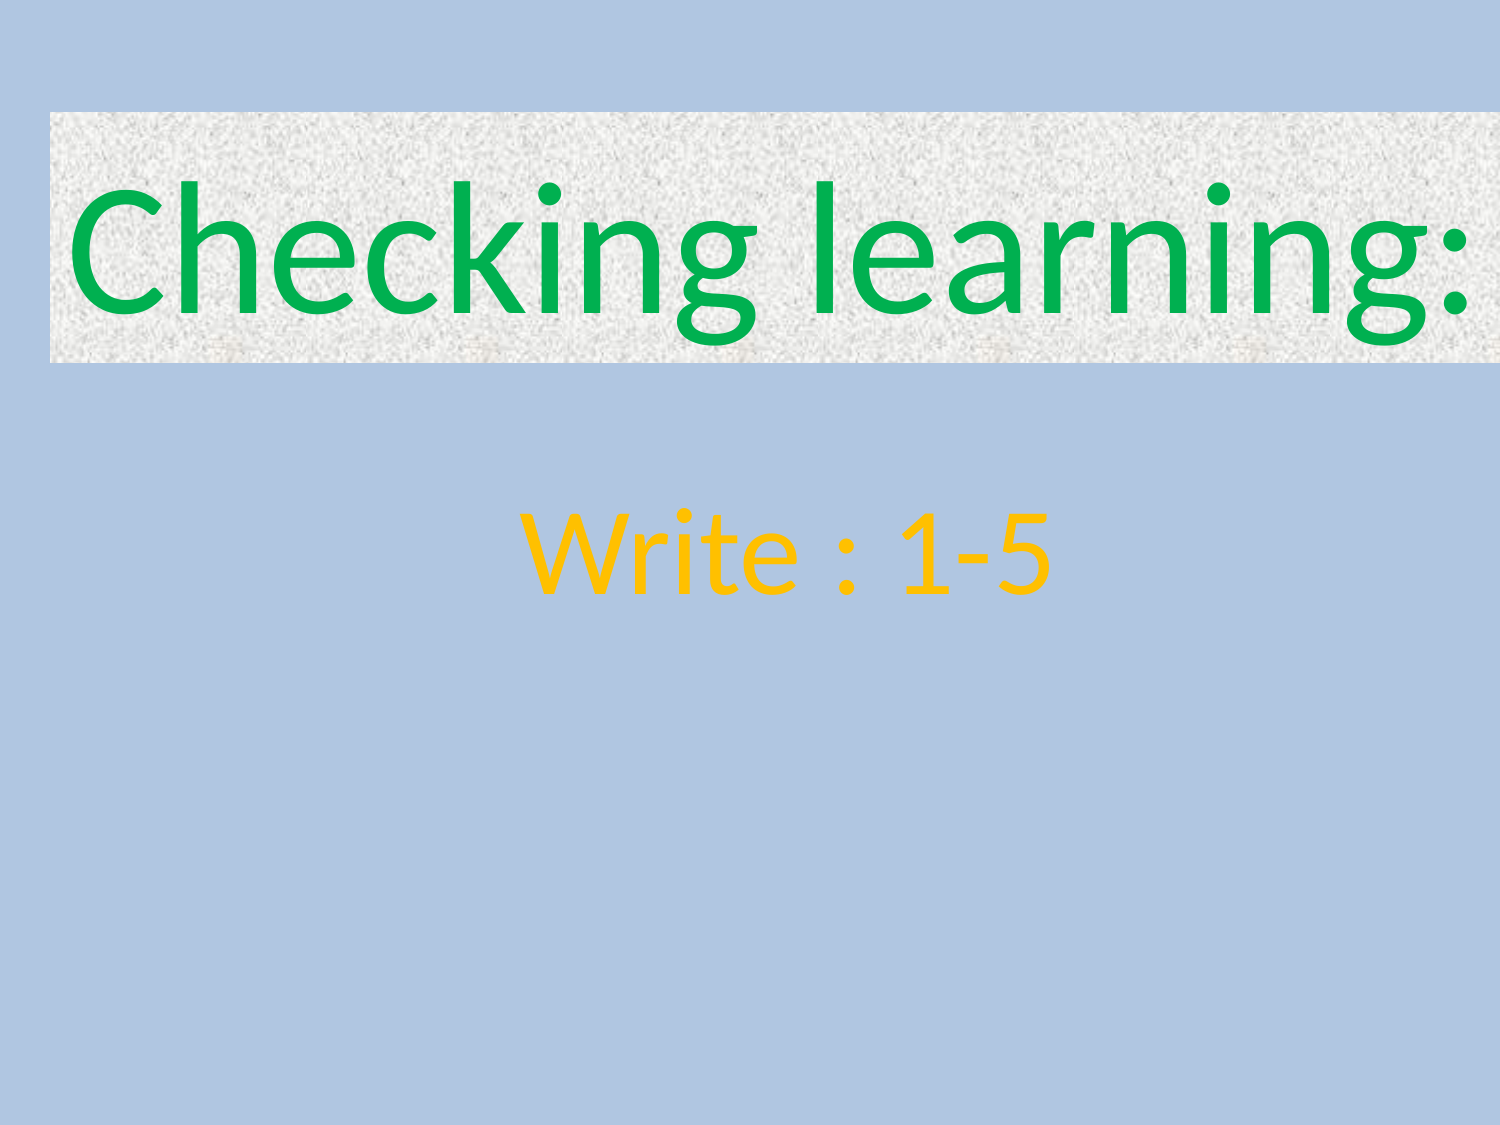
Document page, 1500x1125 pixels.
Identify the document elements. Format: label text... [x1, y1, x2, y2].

title Checking learning: [50, 112, 1500, 363]
subtitle Write : 1-5 [137, 462, 1500, 825]
